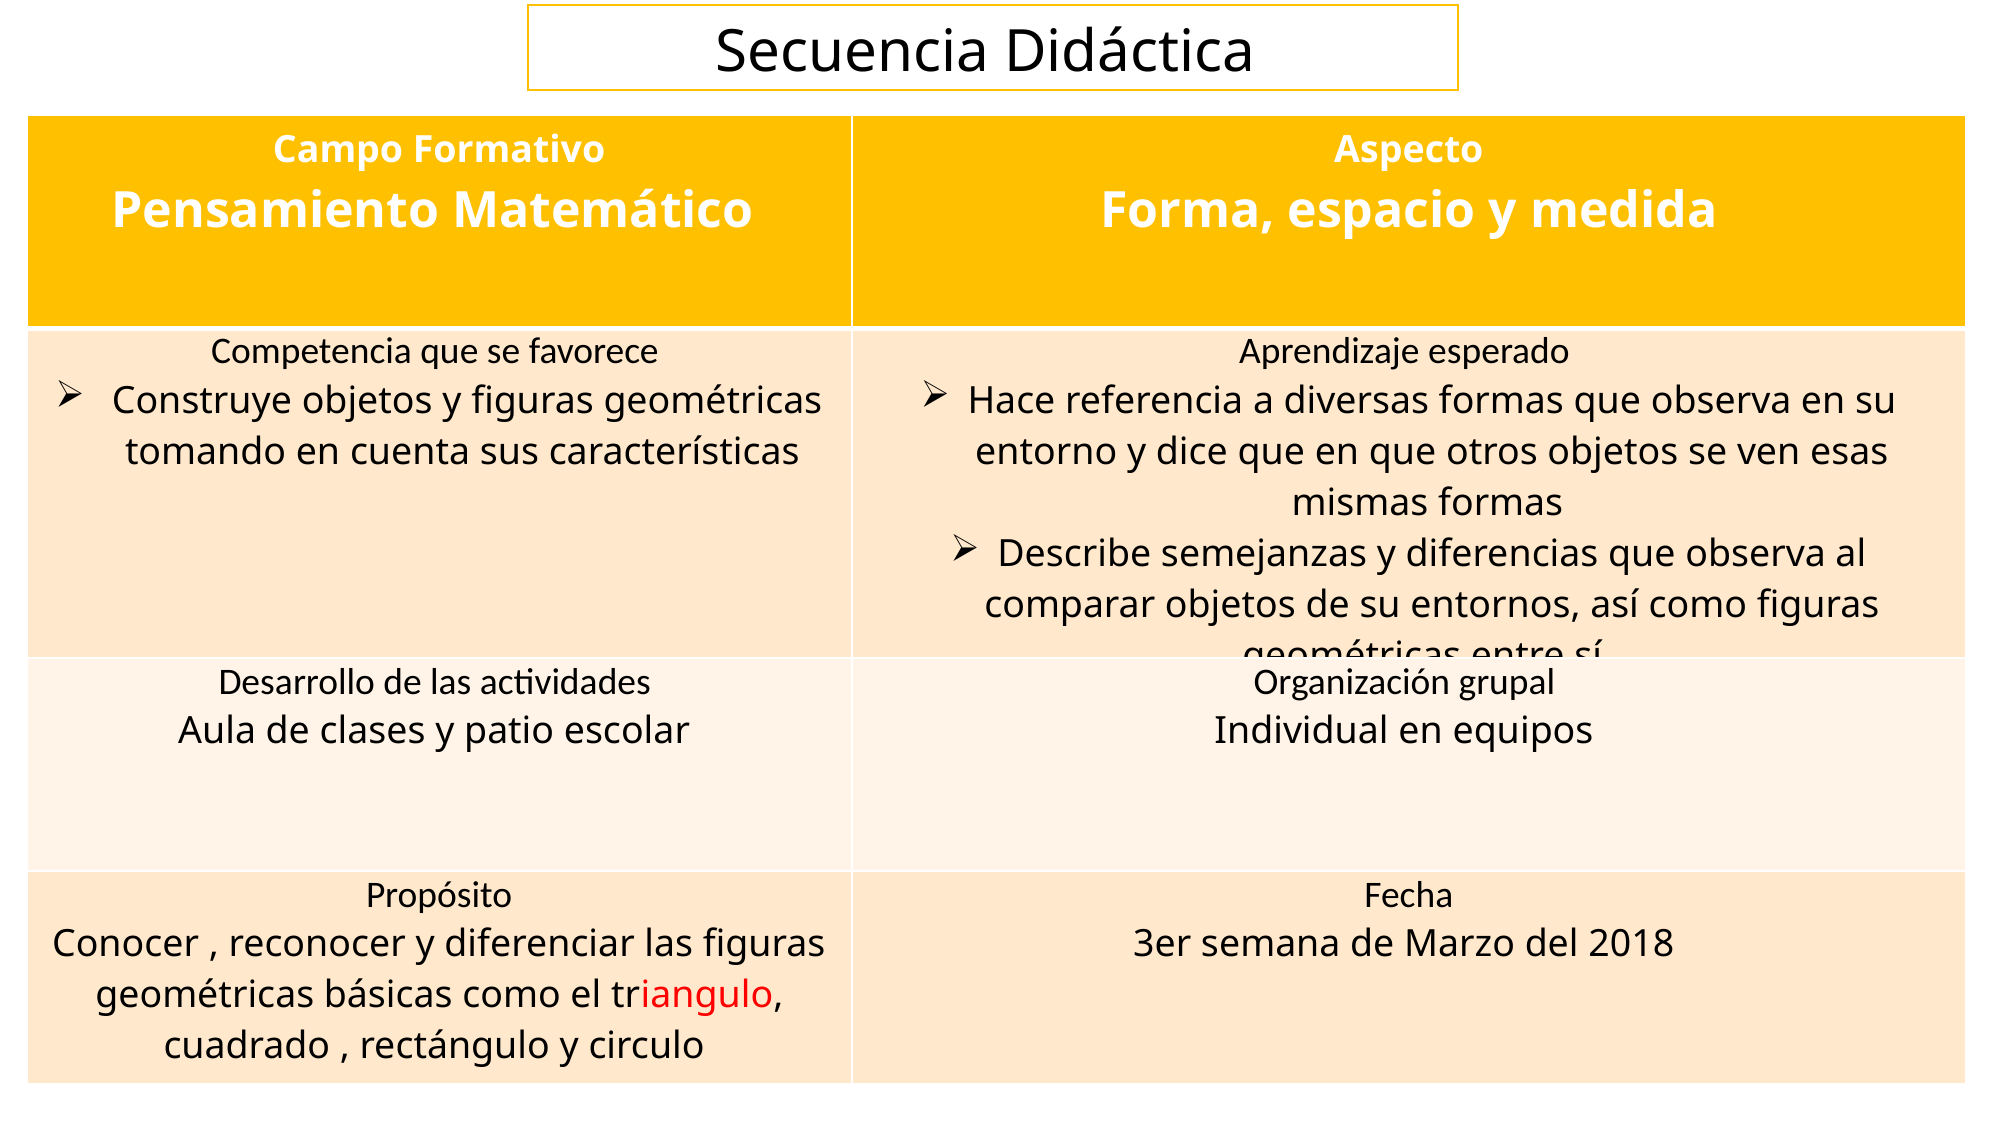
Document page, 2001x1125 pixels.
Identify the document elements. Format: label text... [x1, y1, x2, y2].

table_cell Competencia que se favorece Construye objetos y figuras geométricas tomando en cuenta sus características [28, 331, 851, 657]
table_cell Desarrollo de las actividades Aula de clases y patio escolar [28, 659, 851, 870]
table_header Campo Formativo Pensamiento Matemático [28, 116, 851, 326]
text_box Secuencia Didáctica [527, 4, 1459, 91]
table_cell Aprendizaje esperado Hace referencia a diversas formas que observa en su entorno y dice que en que otros objetos se ven esas mismas formas Describe semejanzas y diferencias que observa al comparar objetos de su entornos, así como figuras geométricas entre sí. [853, 331, 1965, 657]
table_header Aspecto Forma, espacio y medida [853, 116, 1965, 326]
table_cell Organización grupal Individual en equipos [853, 659, 1965, 870]
table_cell Fecha 3er semana de Marzo del 2018 [853, 872, 1965, 1083]
table_cell Propósito Conocer , reconocer y diferenciar las figuras geométricas básicas como el triangulo, cuadrado , rectángulo y circulo [28, 872, 851, 1083]
